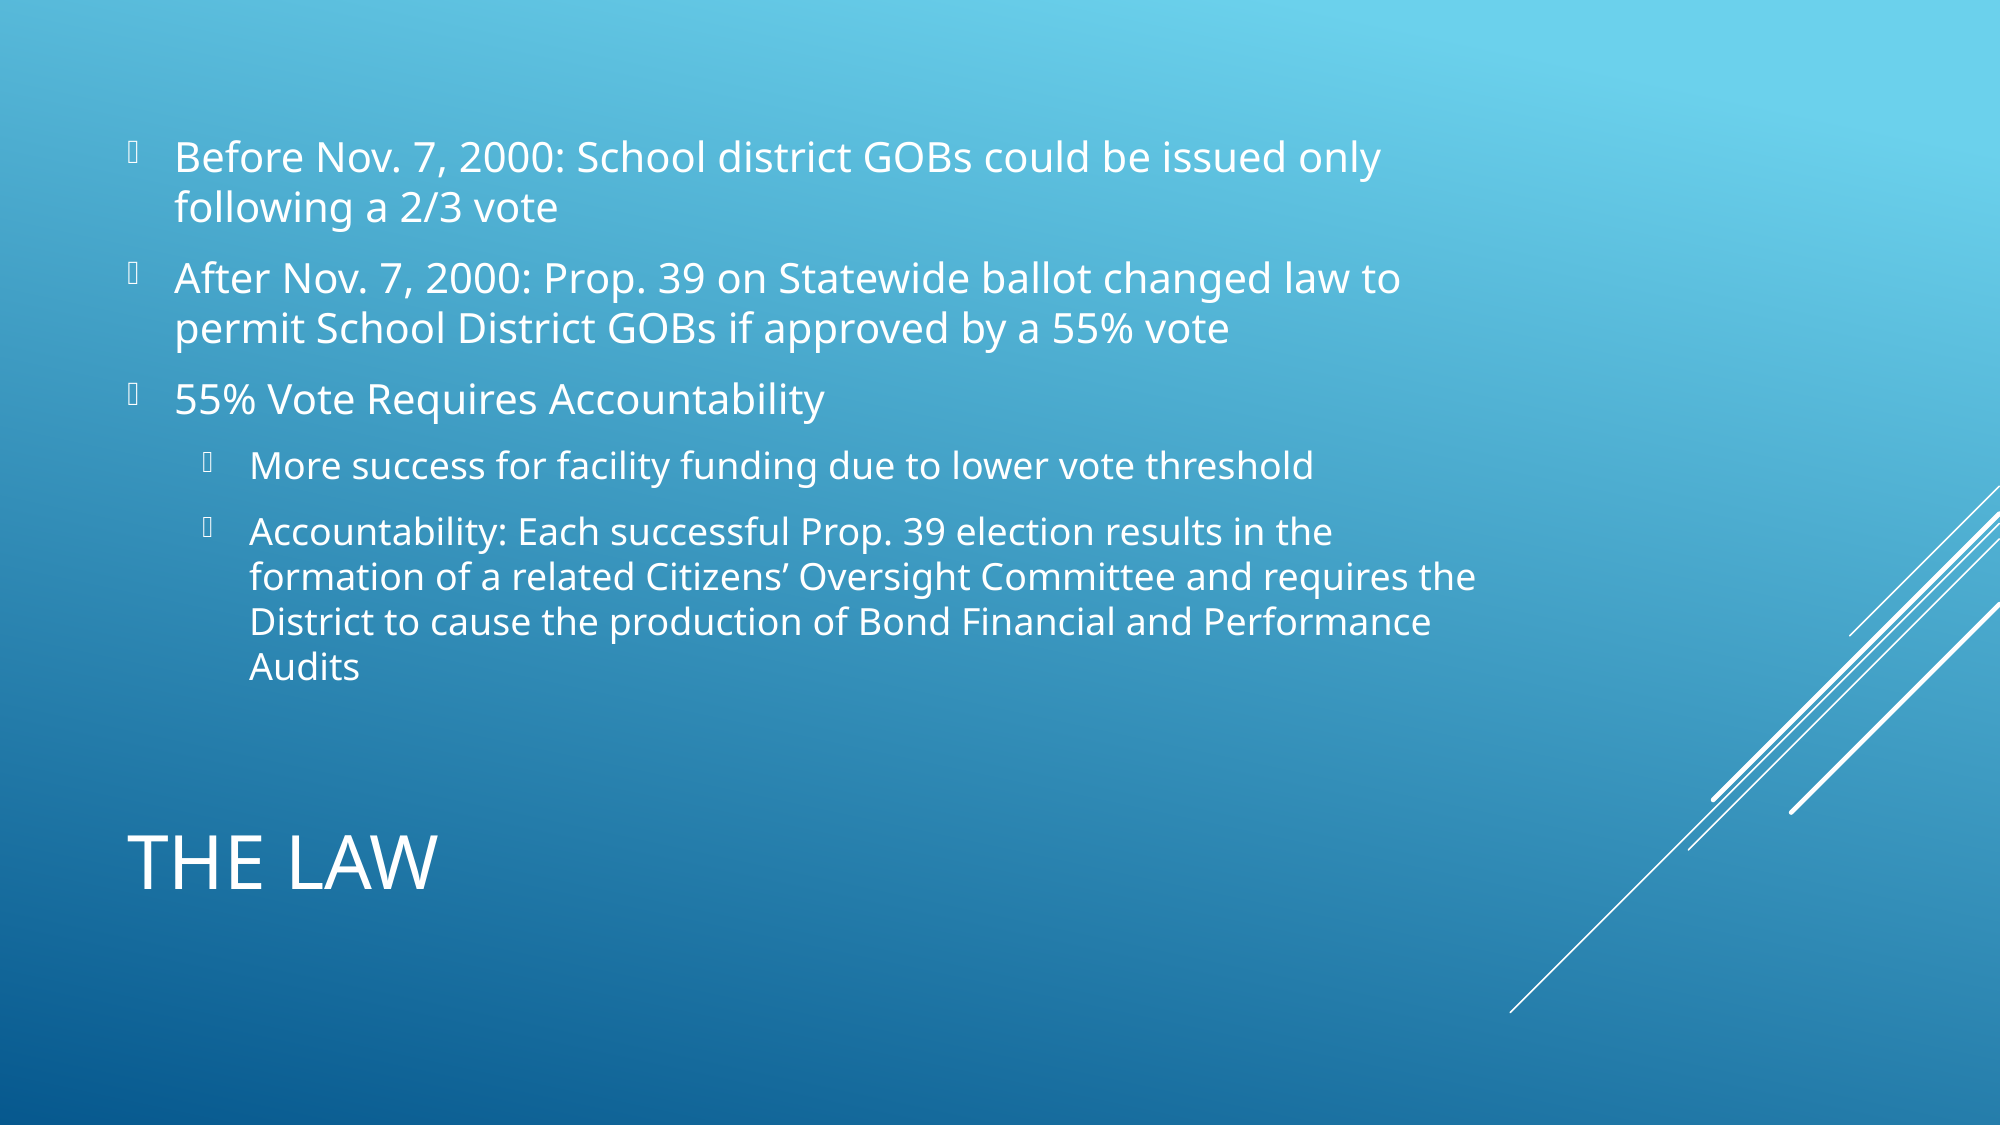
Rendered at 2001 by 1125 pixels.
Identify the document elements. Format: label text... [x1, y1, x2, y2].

title The law [112, 736, 1513, 984]
list Before Nov. 7, 2000: School district GOBs could be issued only following a 2/3 vote After Nov. 7, 2000: Prop. 39 on Statewide ballot changed law to permit School District GOBs if approved by a 55% vote 55% Vote Requires Accountability More success for facility funding due to lower vote threshold Accountability: Each successful Prop. 39 election results in the formation of a related Citizens’ Oversight Committee and requires the District to cause the production of Bond Financial and Performance Audits [112, 112, 1513, 706]
